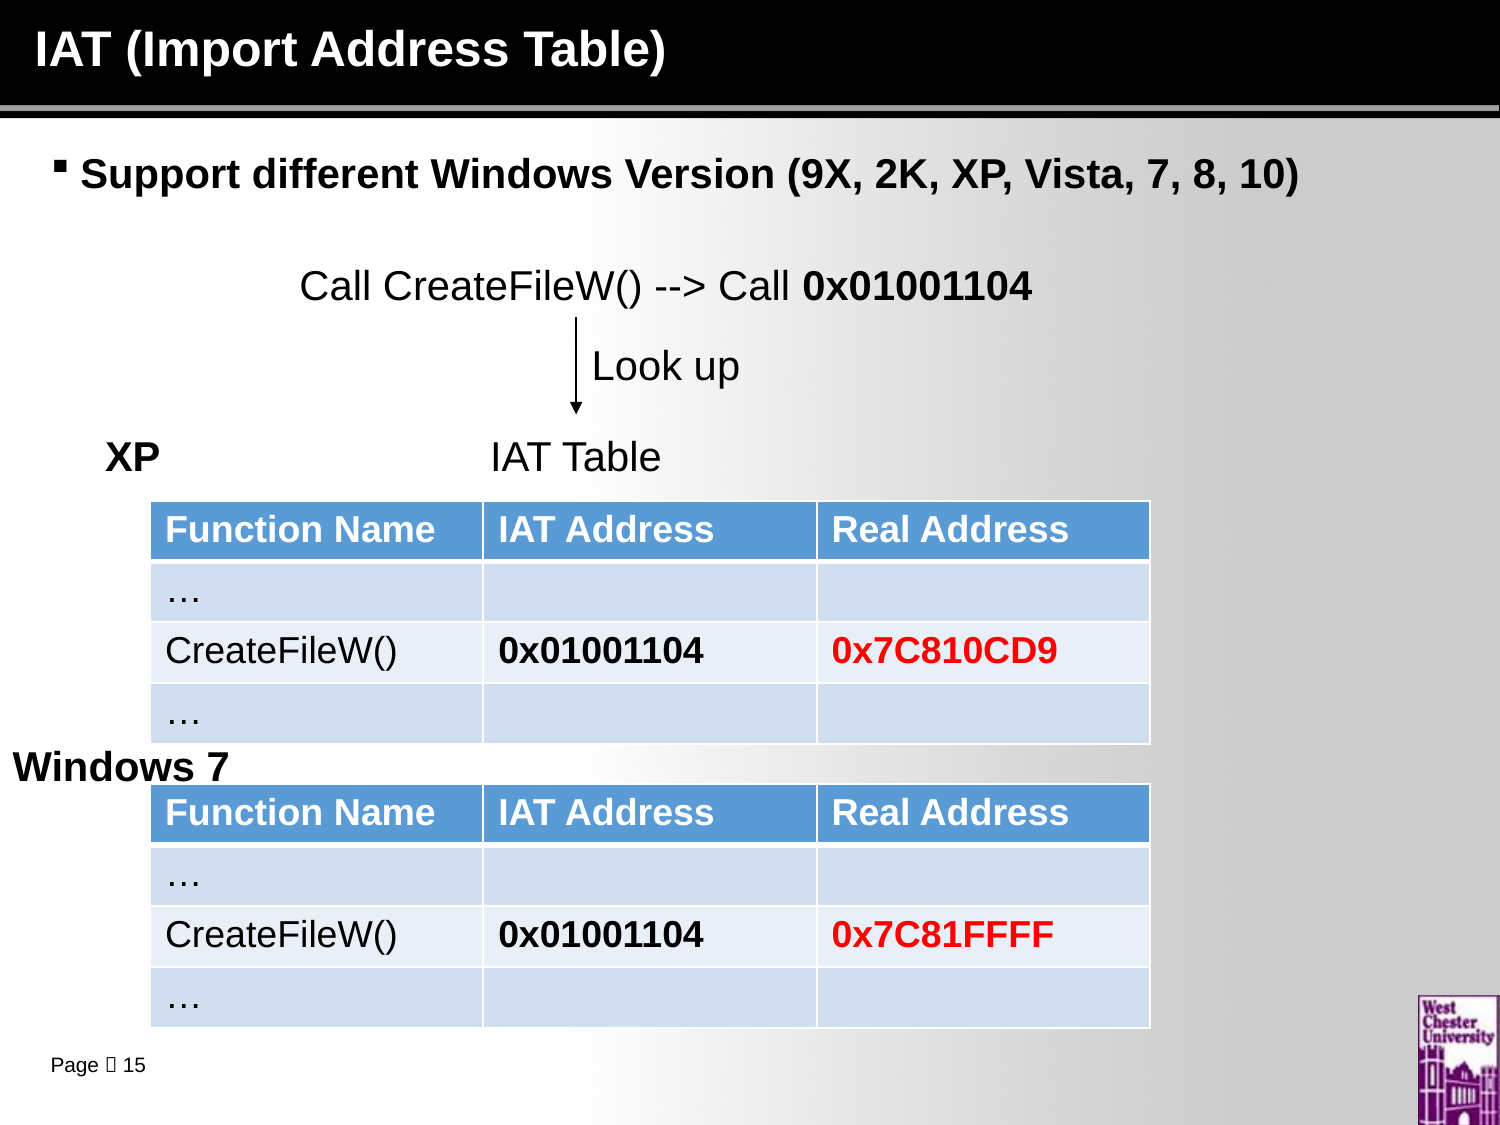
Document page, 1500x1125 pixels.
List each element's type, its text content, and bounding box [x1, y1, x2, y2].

title IAT (Import Address Table) [34, 16, 1433, 123]
table_cell [818, 968, 1149, 1027]
text_box XP [90, 422, 176, 487]
table_cell … [151, 848, 482, 905]
table_header IAT Address [484, 785, 816, 842]
table_header Real Address [818, 785, 1149, 842]
table_cell [484, 968, 816, 1027]
picture [0, 0, 1500, 1125]
table_cell [484, 848, 816, 905]
table_cell CreateFileW() [151, 907, 482, 966]
text_box Windows 7 [0, 732, 245, 797]
table_cell 0x01001104 [484, 907, 816, 966]
table_cell … [151, 968, 482, 1027]
list Support different Windows Version (9X, 2K, XP, Vista, 7, 8, 10) [50, 146, 1450, 855]
table_cell [818, 848, 1149, 905]
table_header Function Name [151, 785, 482, 842]
table_cell 0x7C81FFFF [818, 907, 1149, 966]
